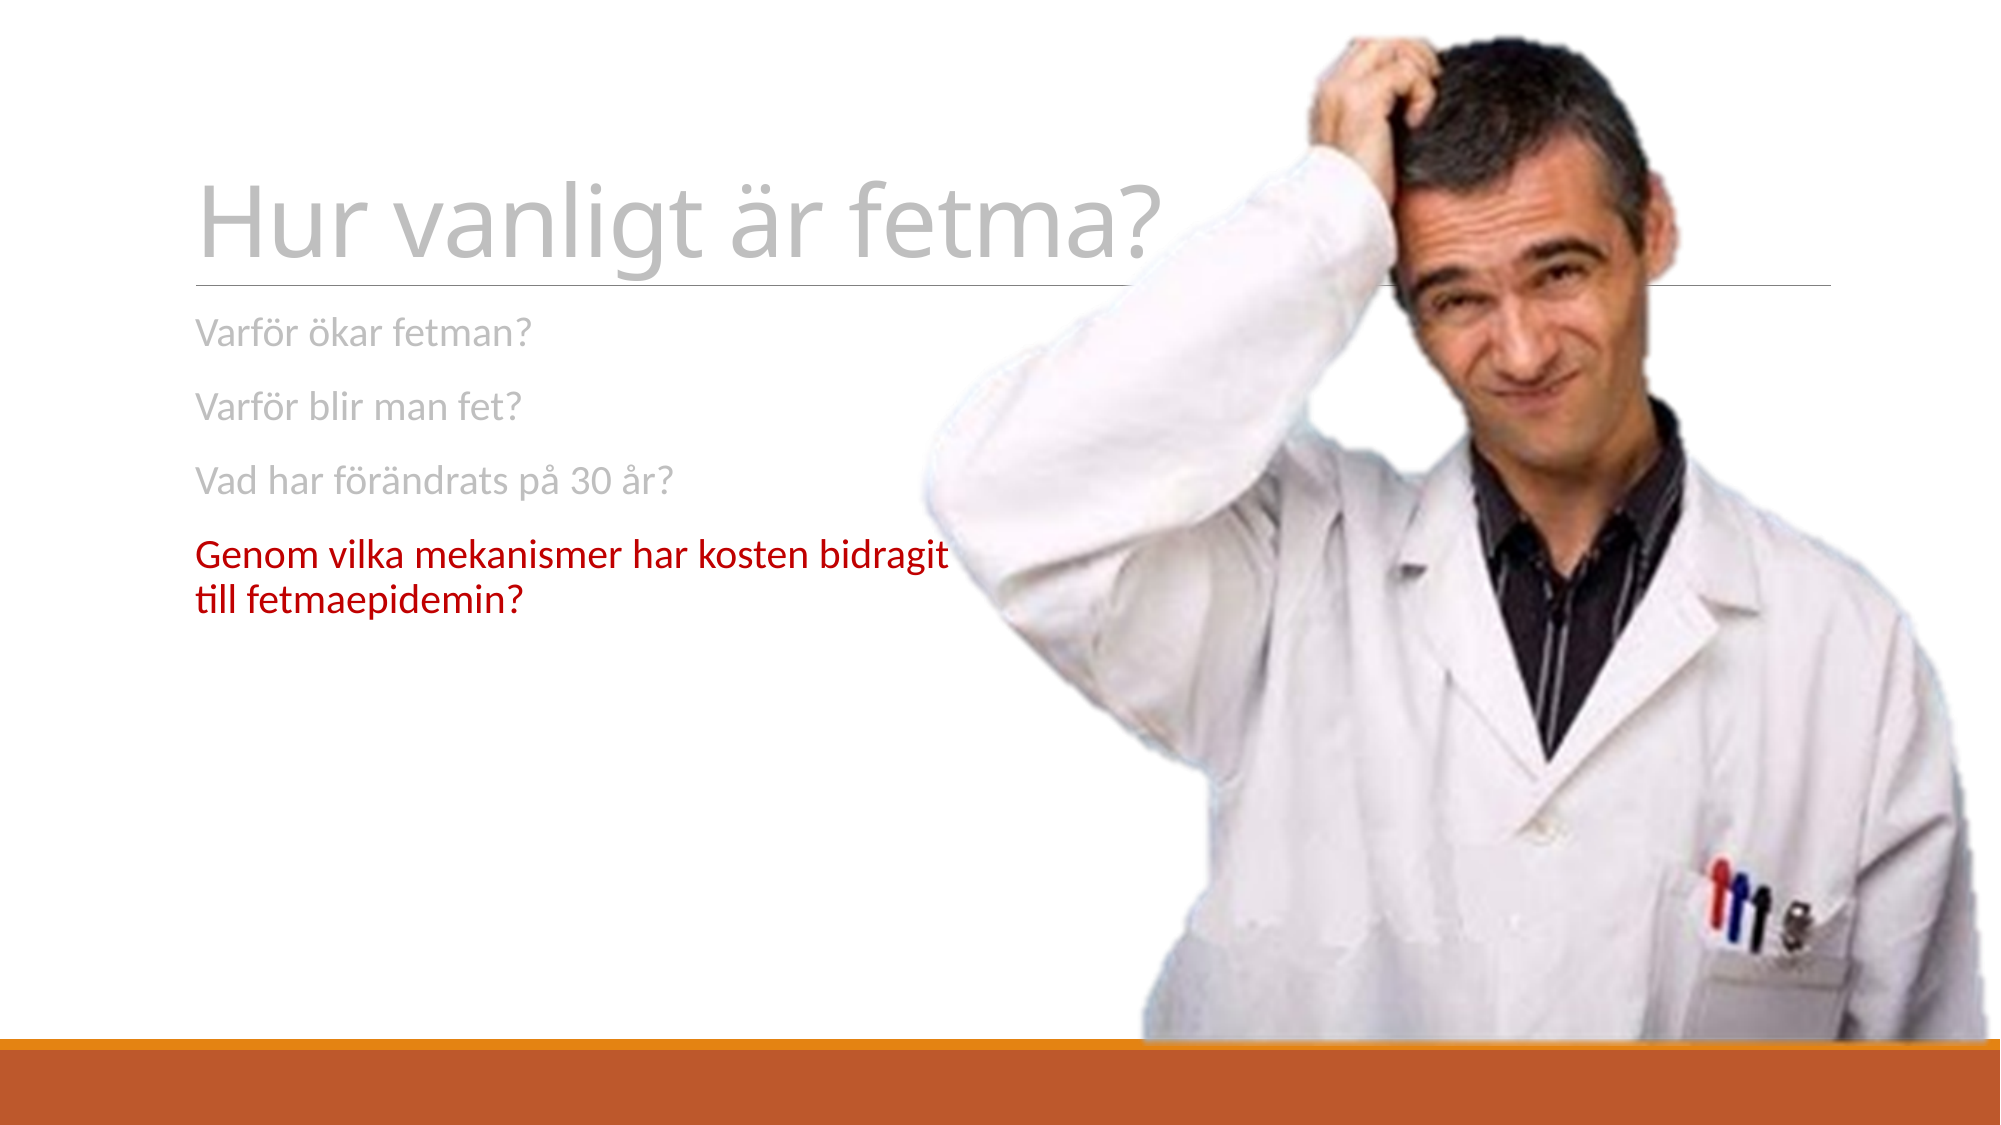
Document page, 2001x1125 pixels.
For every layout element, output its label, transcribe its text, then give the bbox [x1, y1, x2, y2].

list Varför ökar fetman? Varför blir man fet? Vad har förändrats på 30 år? Genom vilka mekanismer har kosten bidragit till fetmaepidemin? [180, 302, 893, 963]
title Hur vanligt är fetma? [180, 47, 893, 285]
picture [895, 18, 2000, 1047]
